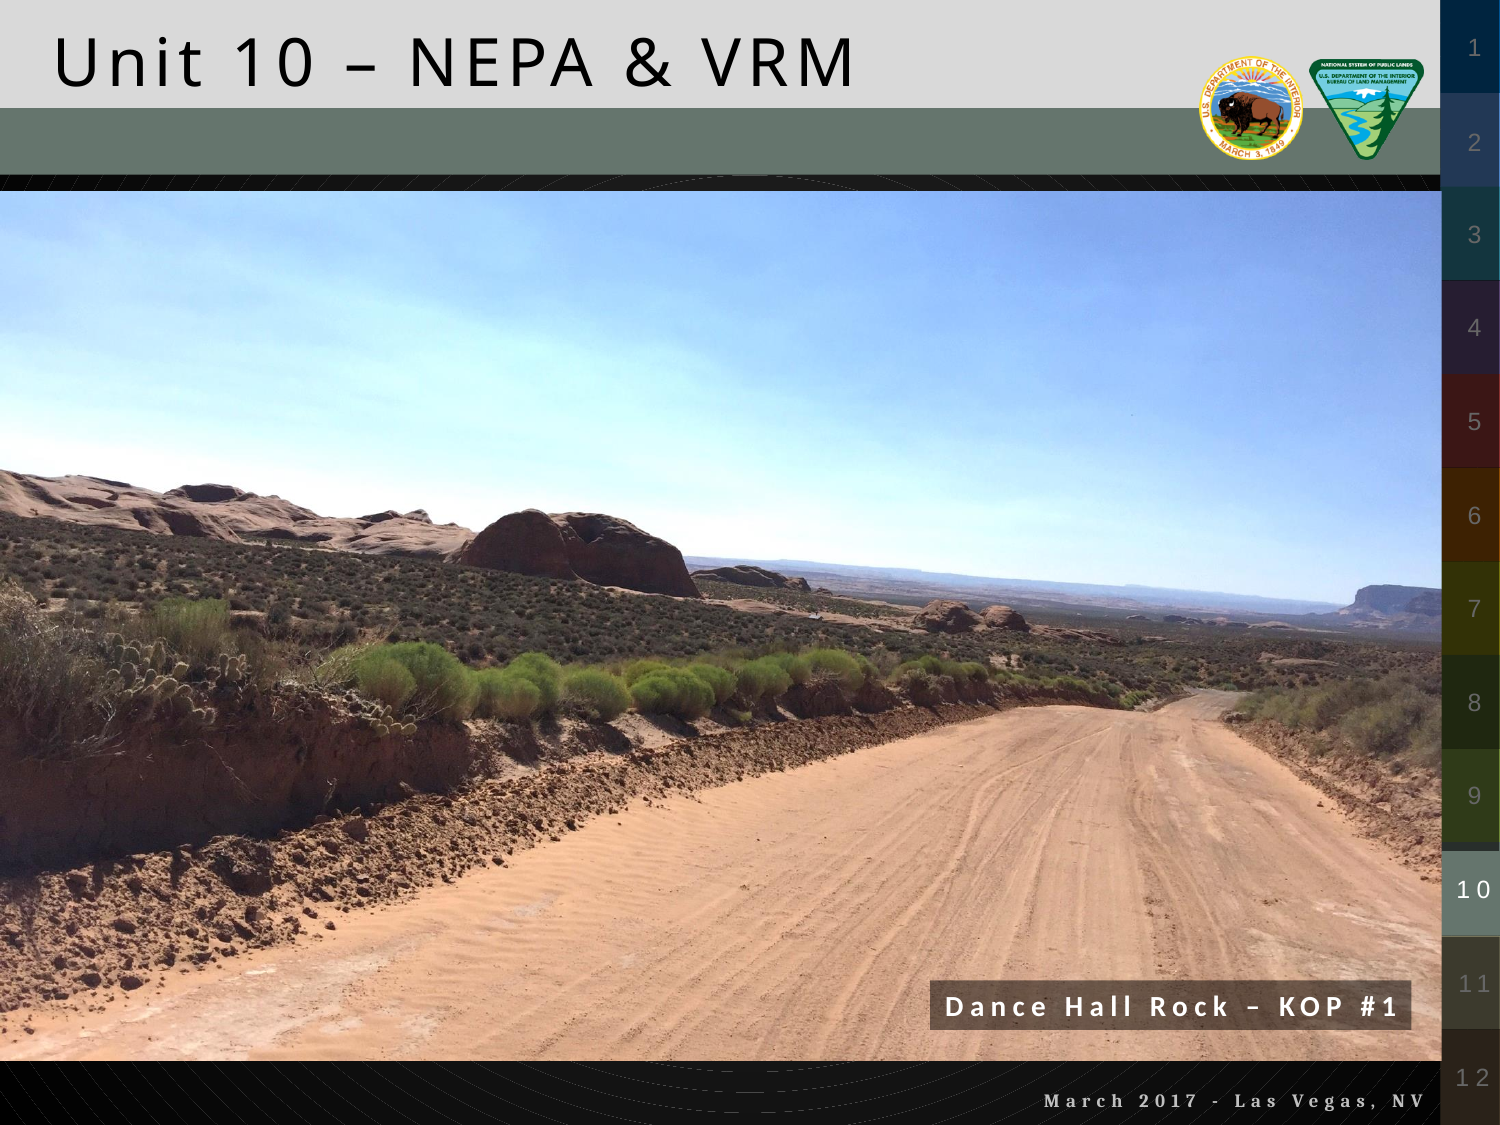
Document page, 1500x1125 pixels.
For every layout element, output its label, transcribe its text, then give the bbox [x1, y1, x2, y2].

list Unit 10 – NEPA & VRM [37, 12, 1200, 102]
picture [1199, 56, 1303, 160]
picture [0, 191, 1442, 1062]
text_box [1440, 0, 1500, 851]
text_box [1440, 936, 1500, 1125]
picture [1309, 59, 1424, 160]
